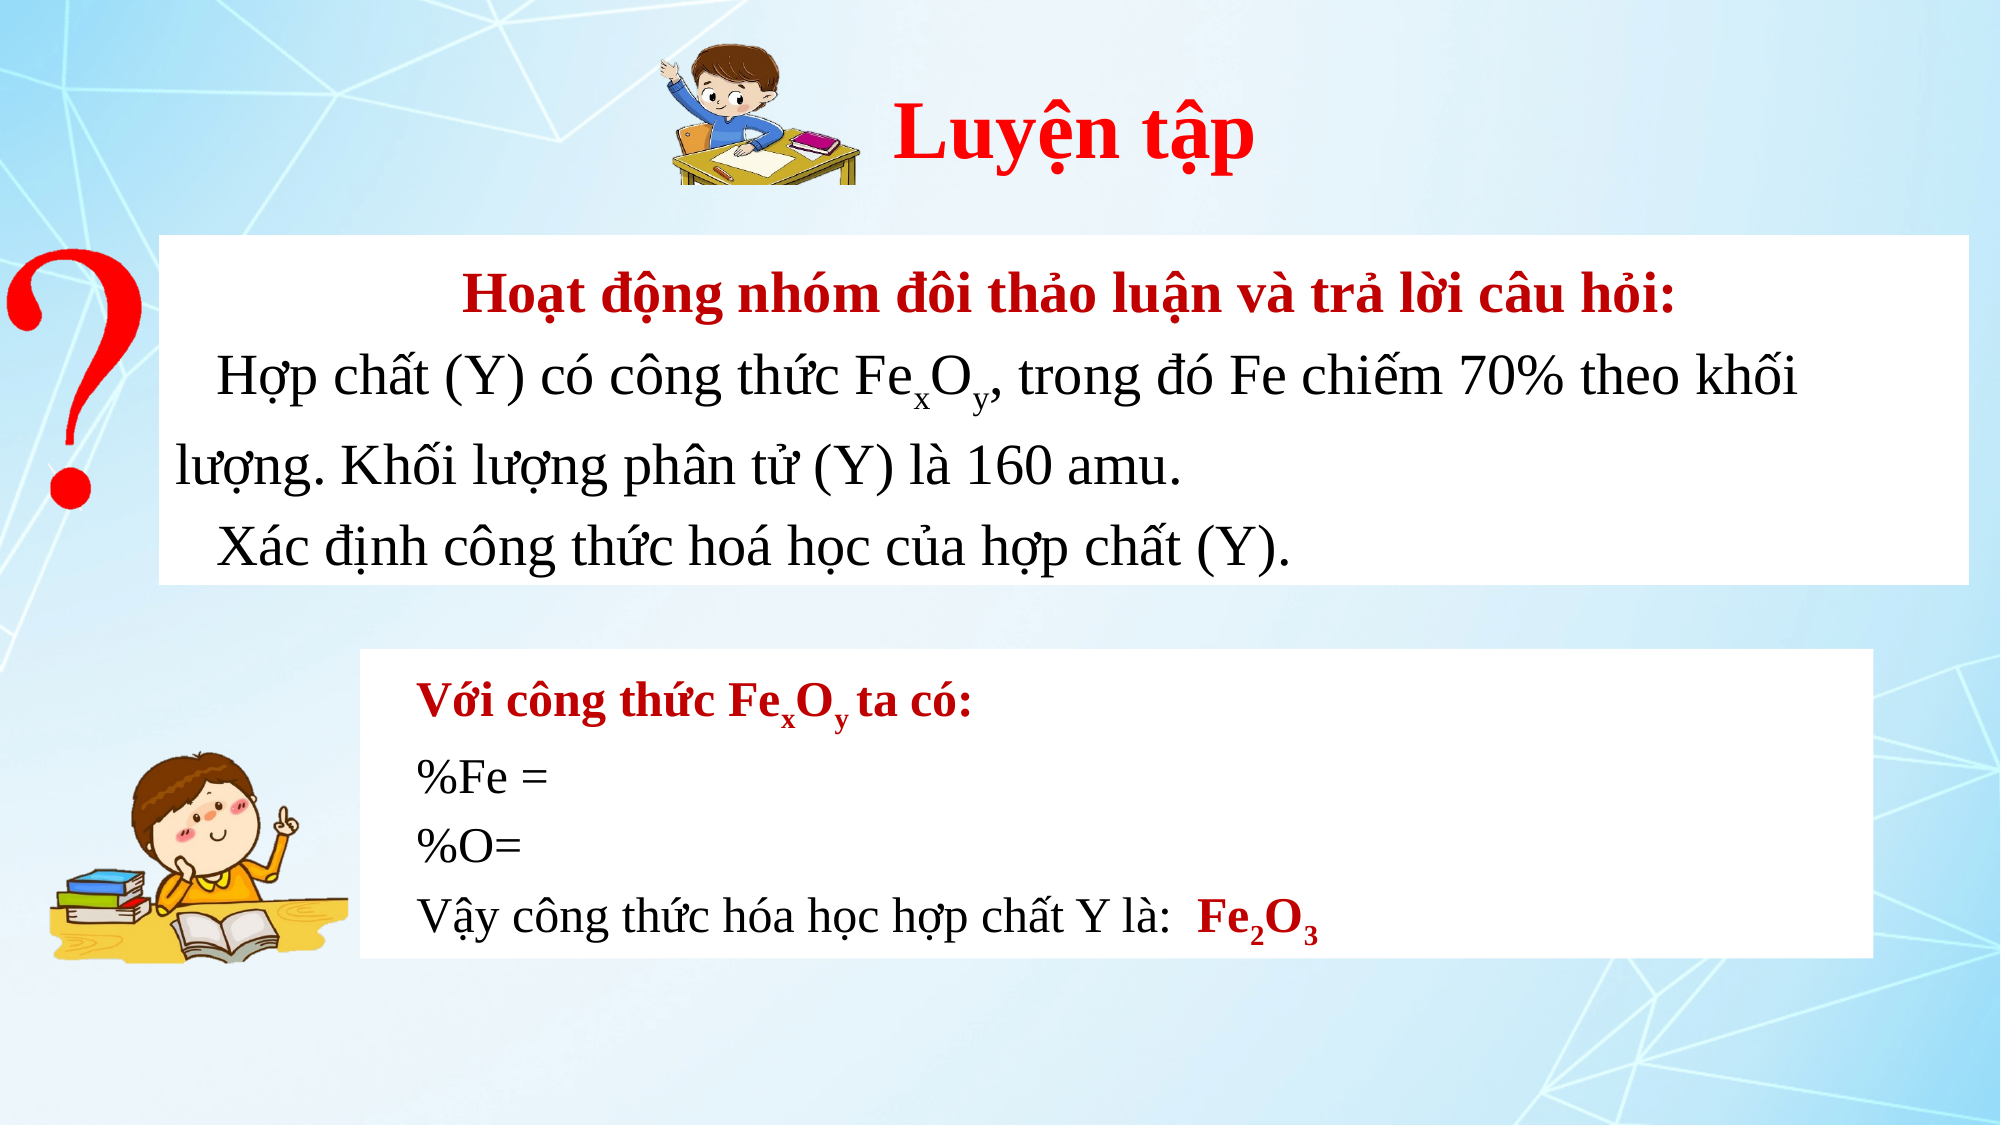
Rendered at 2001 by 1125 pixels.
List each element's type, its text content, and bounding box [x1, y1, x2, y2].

text_box Hoạt động nhóm đôi thảo luận và trả lời câu hỏi: Hợp chất (Y) có công thức FexOy, trong đó Fe chiếm 70% theo khối lượng. Khối lượng phân tử (Y) là 160 amu. Xác định công thức hoá học của hợp chất (Y). [159, 235, 1969, 585]
picture [0, 0, 2001, 1125]
text_box Luyện tập [879, 68, 1293, 183]
